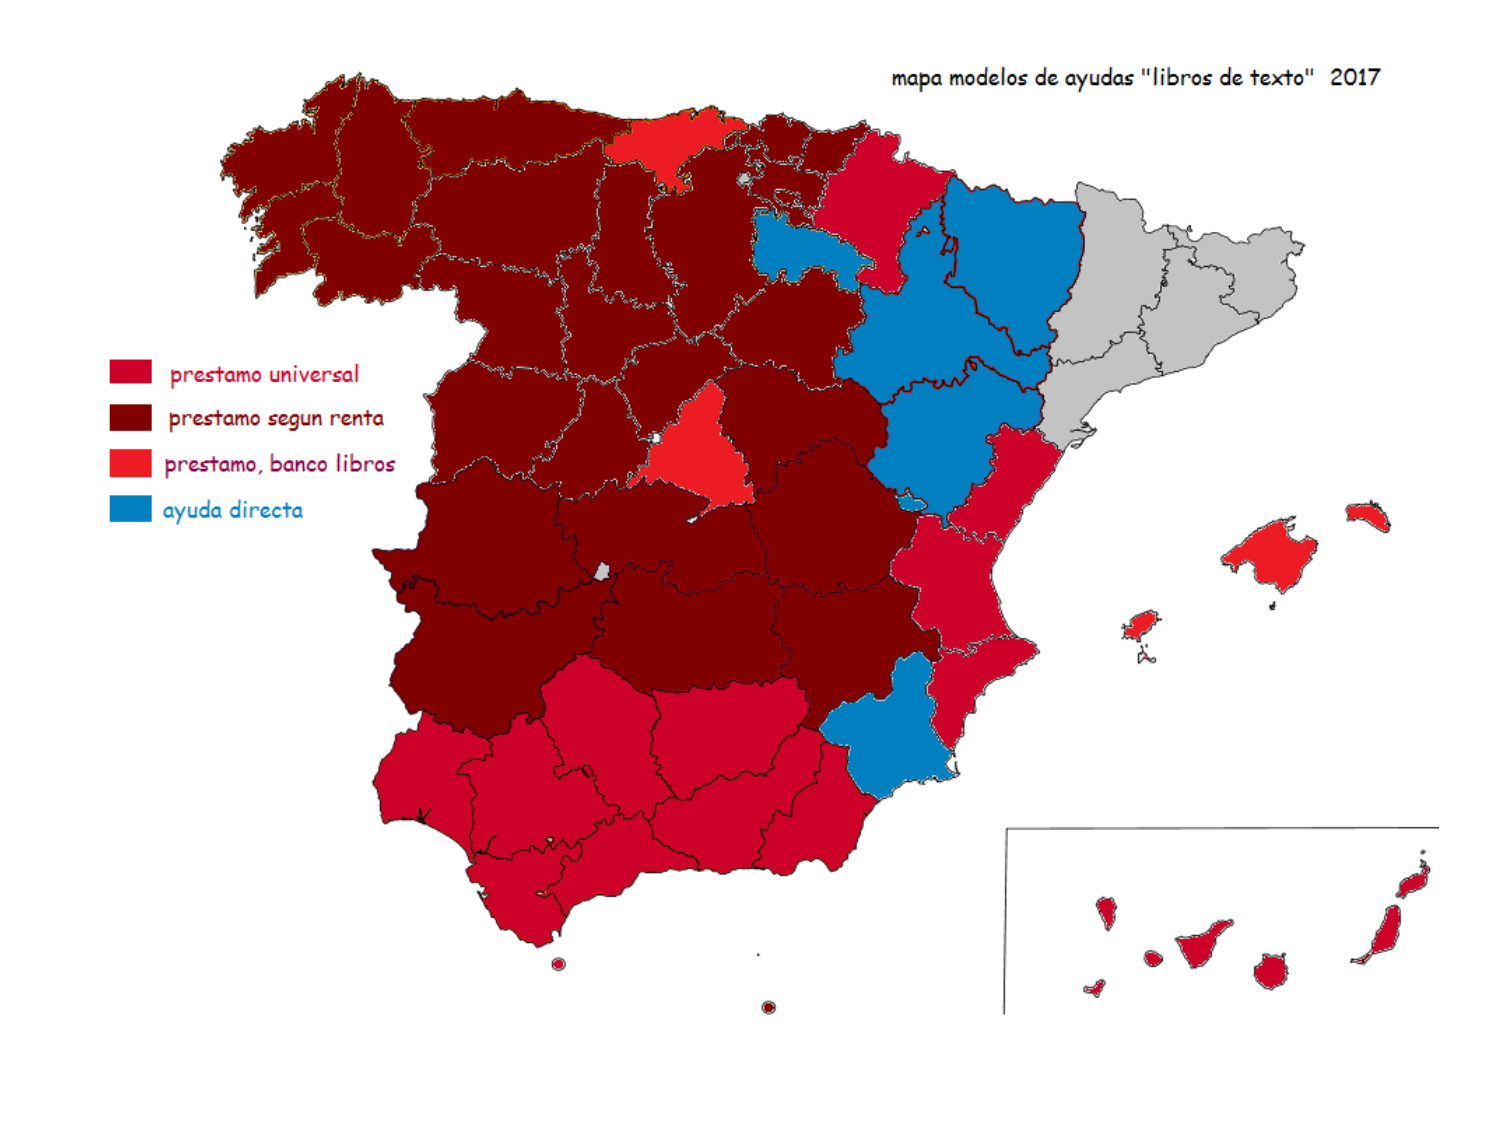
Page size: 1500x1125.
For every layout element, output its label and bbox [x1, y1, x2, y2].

picture [100, 42, 1440, 1047]
